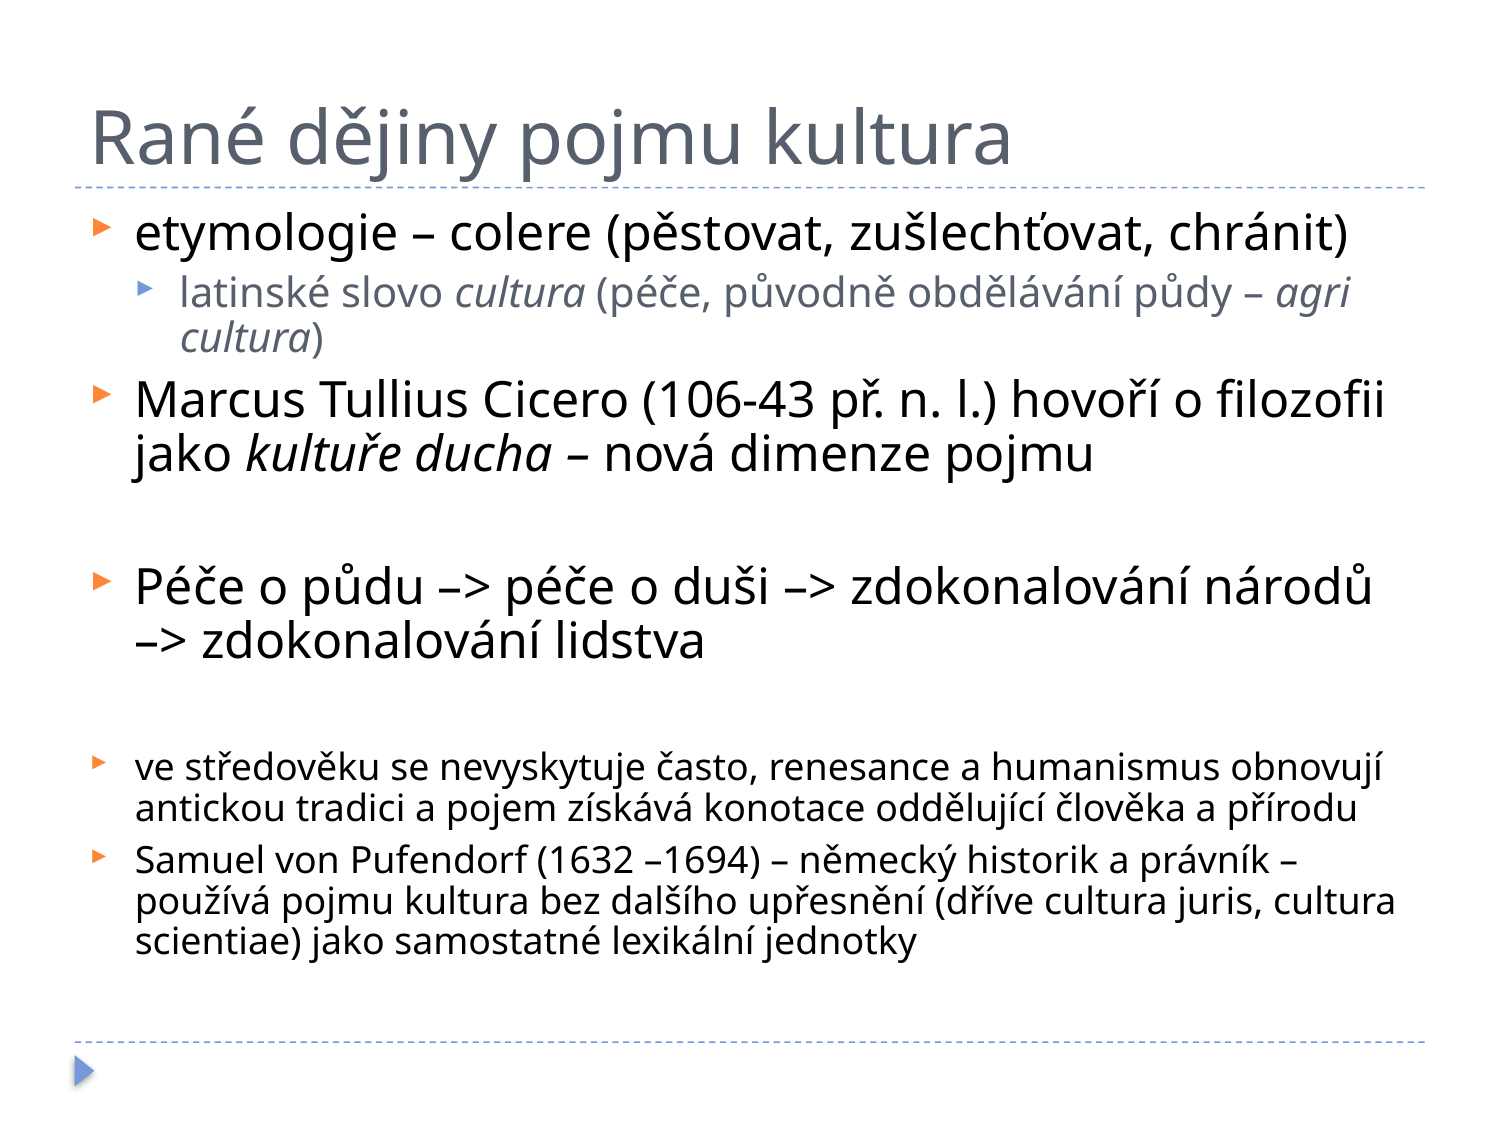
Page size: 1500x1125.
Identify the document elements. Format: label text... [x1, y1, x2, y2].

list etymologie – colere (pěstovat, zušlechťovat, chránit) latinské slovo cultura (péče, původně obdělávání půdy – agri cultura) Marcus Tullius Cicero (106-43 př. n. l.) hovoří o filozofii jako kultuře ducha – nová dimenze pojmu Péče o půdu –> péče o duši –> zdokonalování národů –> zdokonalování lidstva ve středověku se nevyskytuje často, renesance a humanismus obnovují antickou tradici a pojem získává konotace oddělující člověka a přírodu Samuel von Pufendorf (1632 –1694) – německý historik a právník – používá pojmu kultura bez dalšího upřesnění (dříve cultura juris, cultura scientiae) jako samostatné lexikální jednotky [75, 200, 1425, 1006]
title Rané dějiny pojmu kultura [75, 24, 1425, 188]
